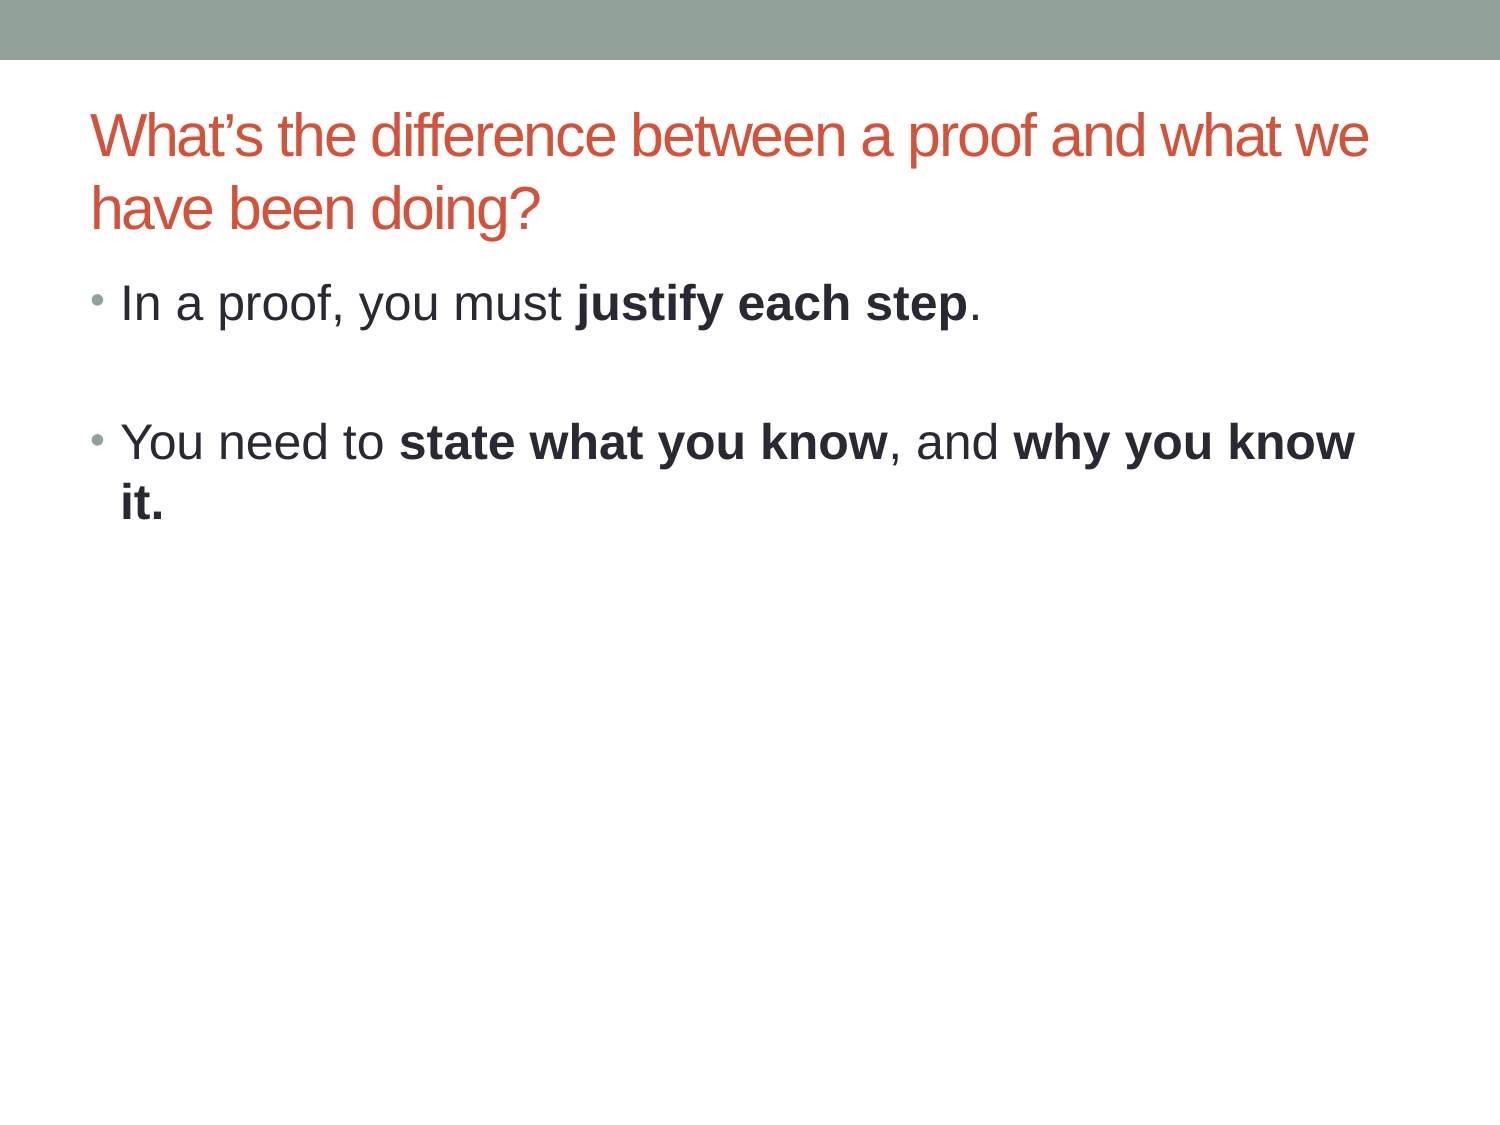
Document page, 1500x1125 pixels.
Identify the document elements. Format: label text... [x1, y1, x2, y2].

title What’s the difference between a proof and what we have been doing? [75, 87, 1425, 250]
list In a proof, you must justify each step. You need to state what you know, and why you know it. [75, 262, 1425, 1063]
